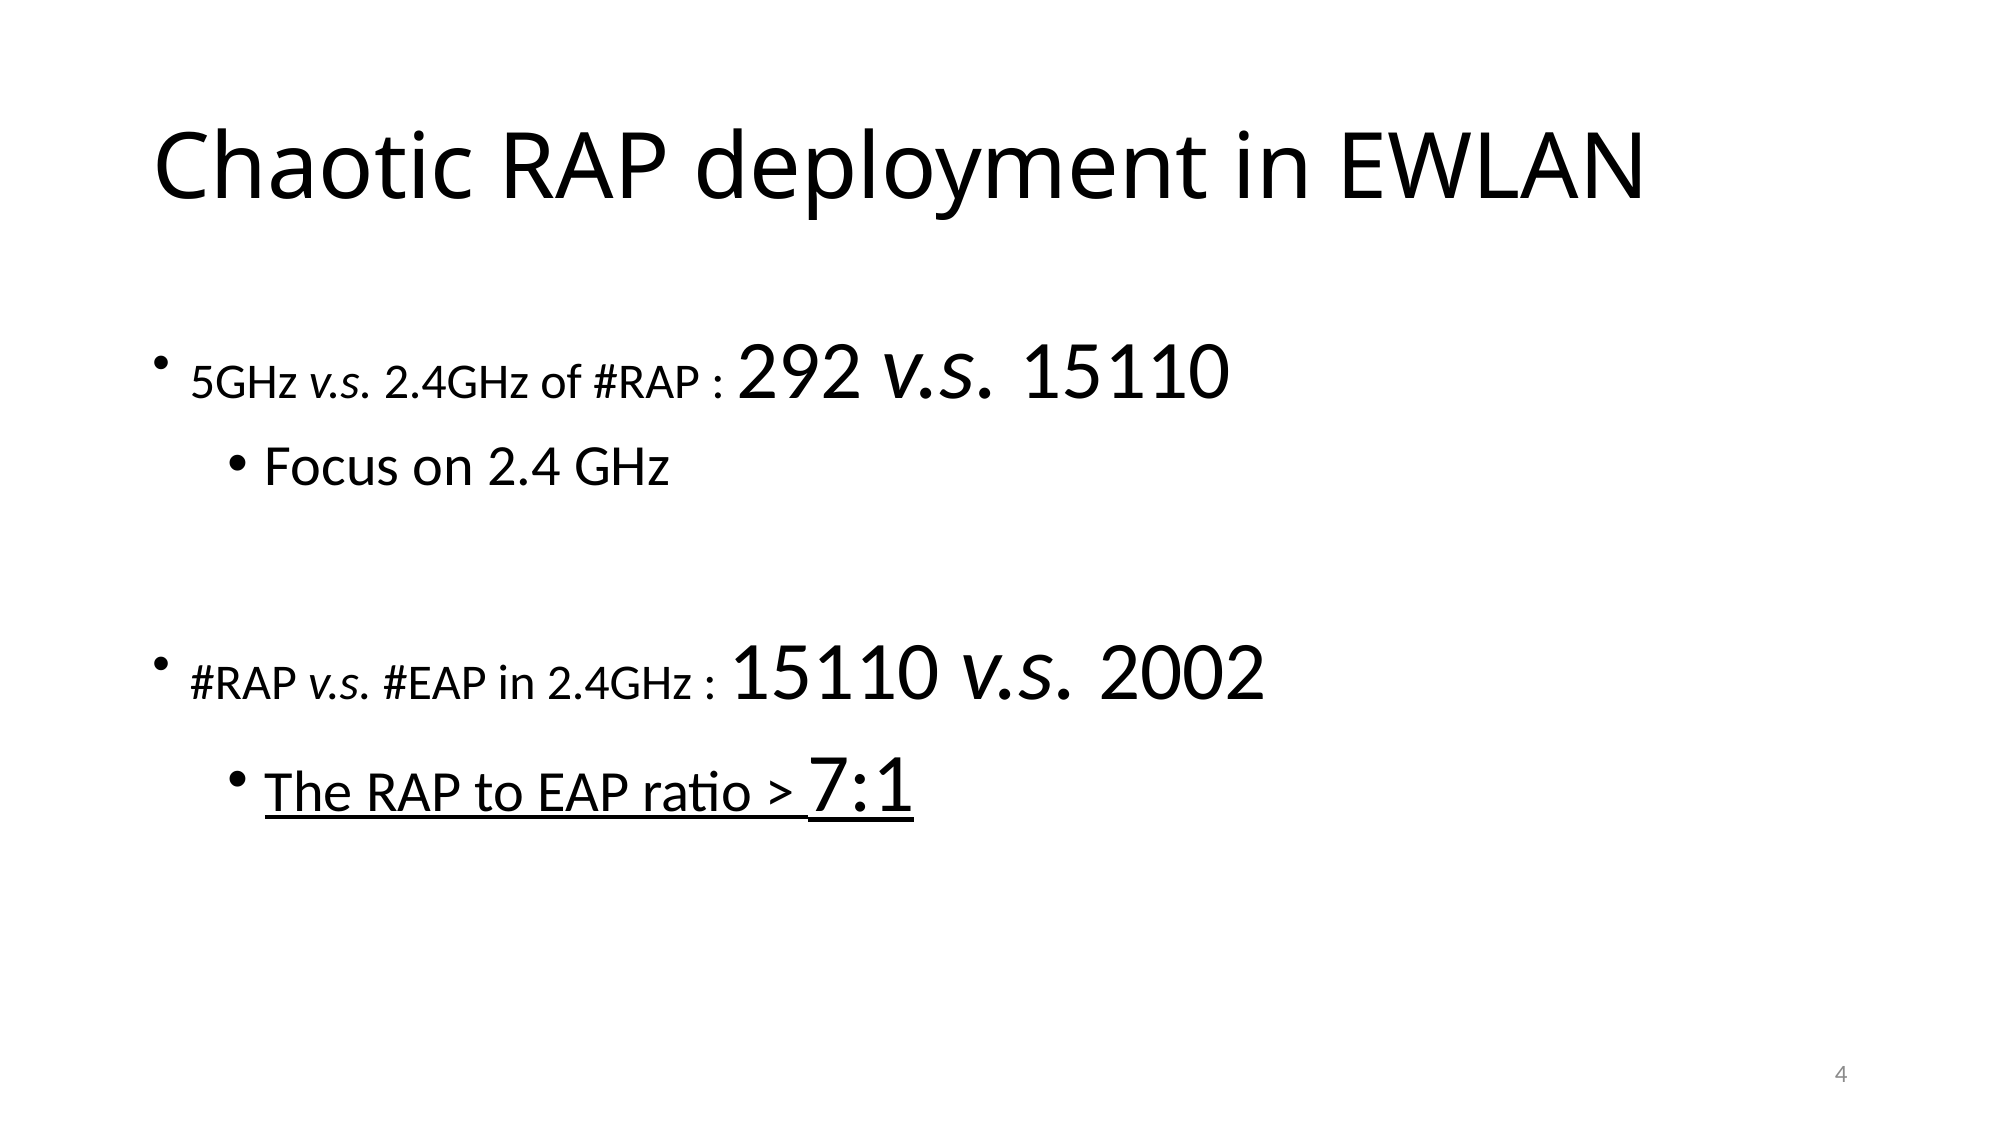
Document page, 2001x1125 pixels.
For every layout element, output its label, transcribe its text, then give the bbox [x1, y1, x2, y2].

list 5GHz v.s. 2.4GHz of #RAP : 292 v.s. 15110 Focus on 2.4 GHz #RAP v.s. #EAP in 2.4GHz : 15110 v.s. 2002 The RAP to EAP ratio > 7:1 [137, 299, 1863, 1014]
slide_number 4 [1412, 1042, 1863, 1103]
title Chaotic RAP deployment in EWLAN [137, 59, 1863, 278]
